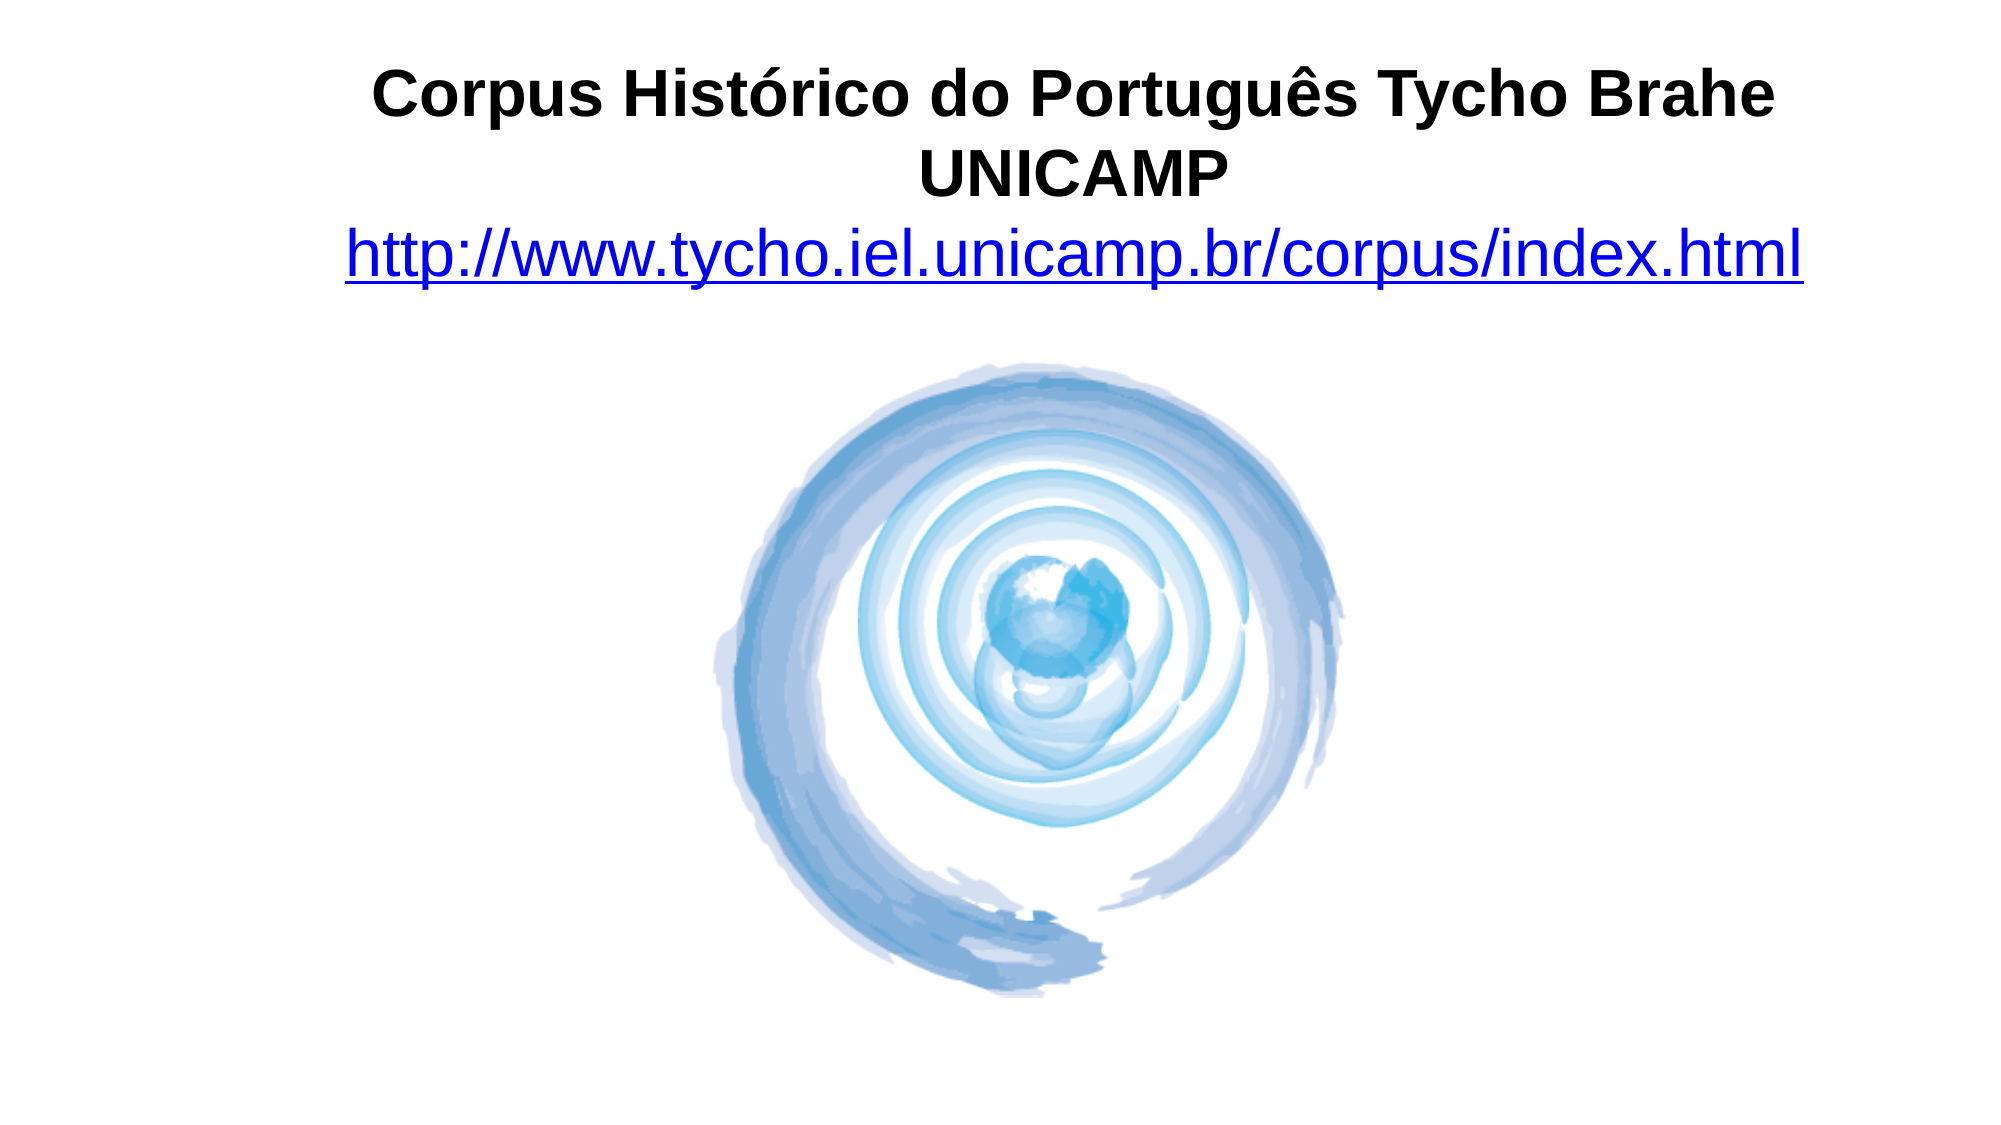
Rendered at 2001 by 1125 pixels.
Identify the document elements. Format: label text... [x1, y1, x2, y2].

picture [712, 362, 1346, 998]
title Corpus Histórico do Português Tycho Brahe UNICAMP http://www.tycho.iel.unicamp.br/corpus/index.html [225, 50, 1925, 374]
